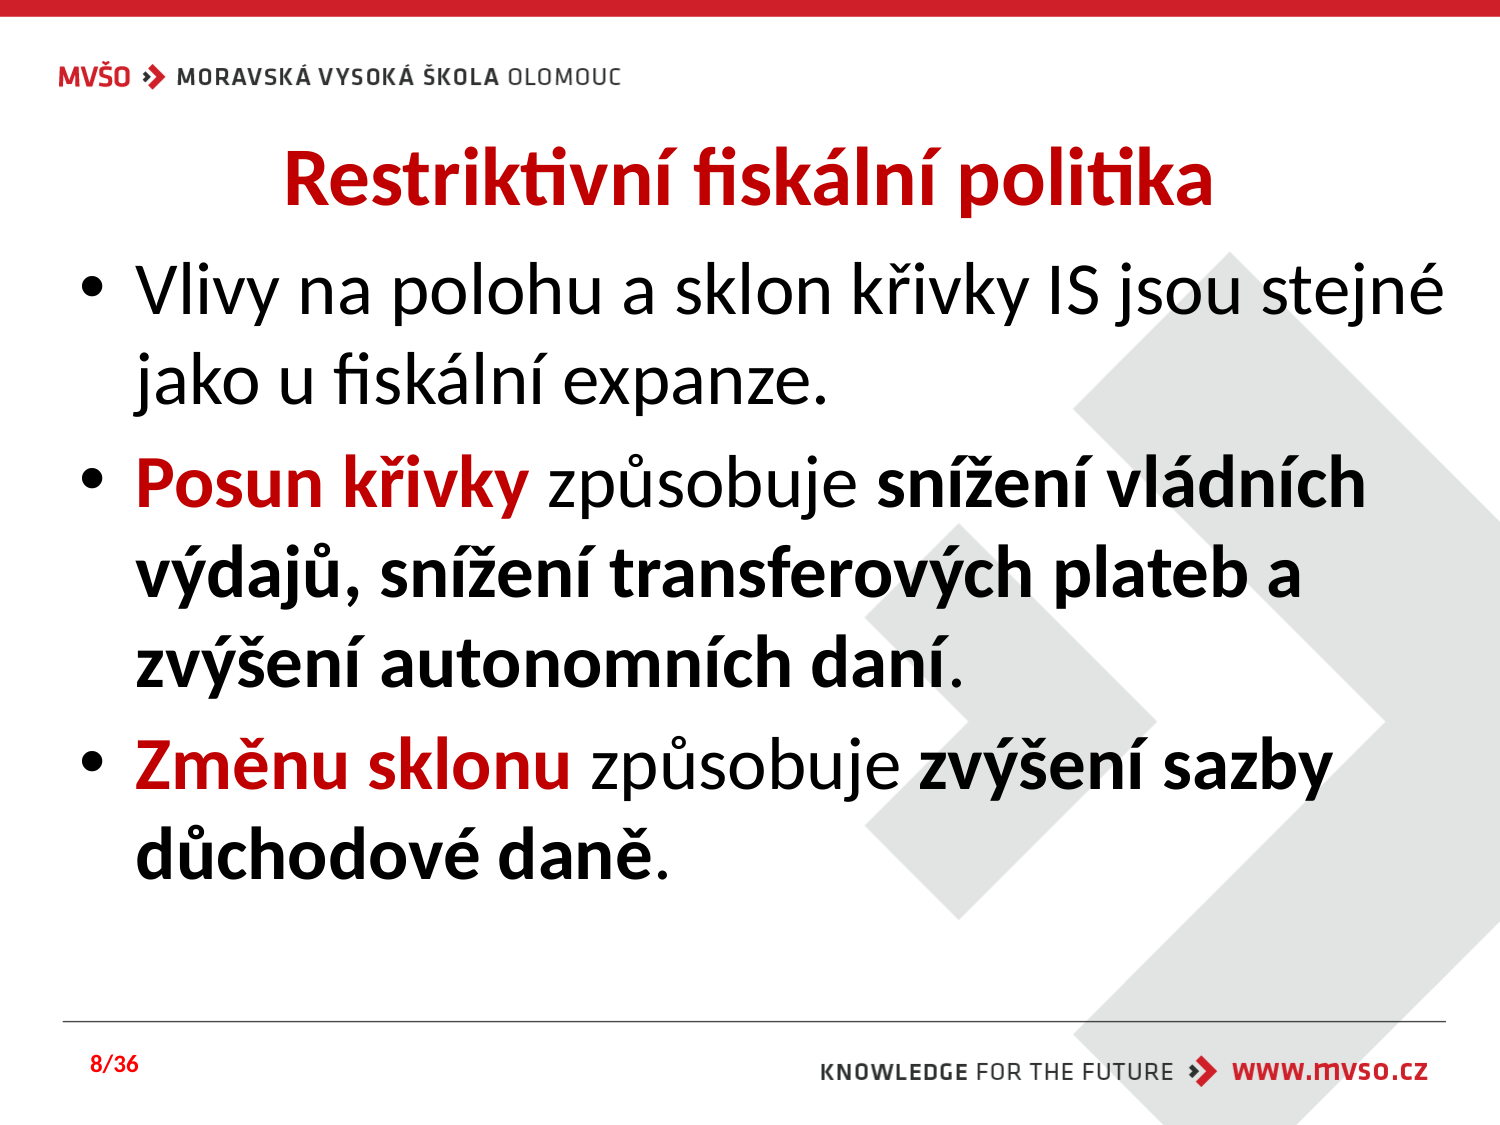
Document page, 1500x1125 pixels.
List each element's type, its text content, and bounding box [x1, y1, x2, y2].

title Restriktivní fiskální politika [75, 78, 1425, 232]
text_box 8/36 [74, 1040, 213, 1085]
picture [0, 0, 1500, 1125]
list Vlivy na polohu a sklon křivky IS jsou stejné jako u fiskální expanze. Posun křivky způsobuje snížení vládních výdajů, snížení transferových plateb a zvýšení autonomních daní. Změnu sklonu způsobuje zvýšení sazby důchodové daně. [45, 232, 1484, 1005]
